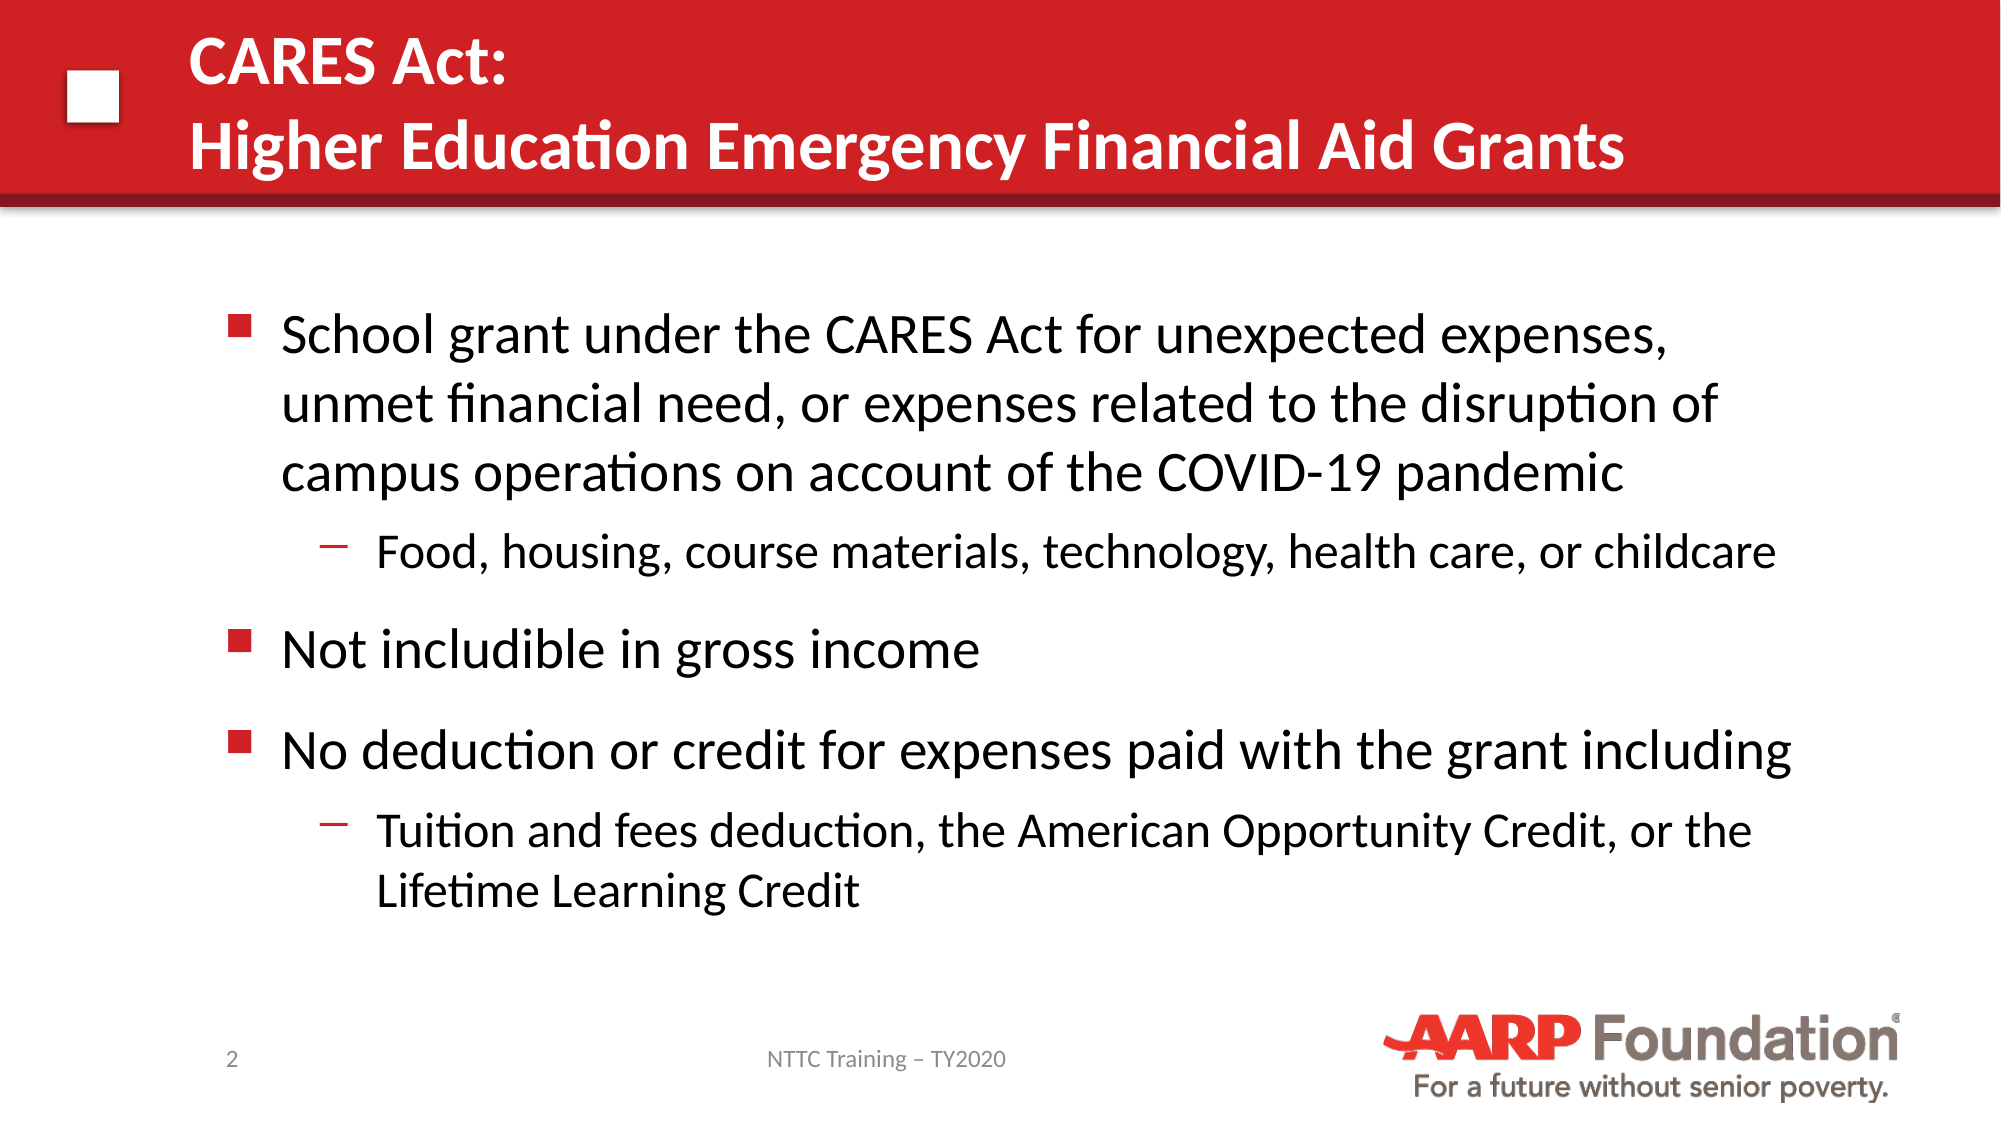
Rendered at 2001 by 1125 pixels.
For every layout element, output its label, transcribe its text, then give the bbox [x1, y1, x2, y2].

list School grant under the CARES Act for unexpected expenses, unmet financial need, or expenses related to the disruption of campus operations on account of the COVID-19 pandemic Food, housing, course materials, technology, health care, or childcare Not includible in gross income No deduction or credit for expenses paid with the grant including Tuition and fees deduction, the American Opportunity Credit, or the Lifetime Learning Credit [209, 288, 1810, 949]
slide_number 2 [99, 1027, 254, 1088]
title CARES Act: Higher Education Emergency Financial Aid Grants [174, 4, 1775, 193]
footer NTTC Training – TY2020 [570, 1027, 1204, 1088]
